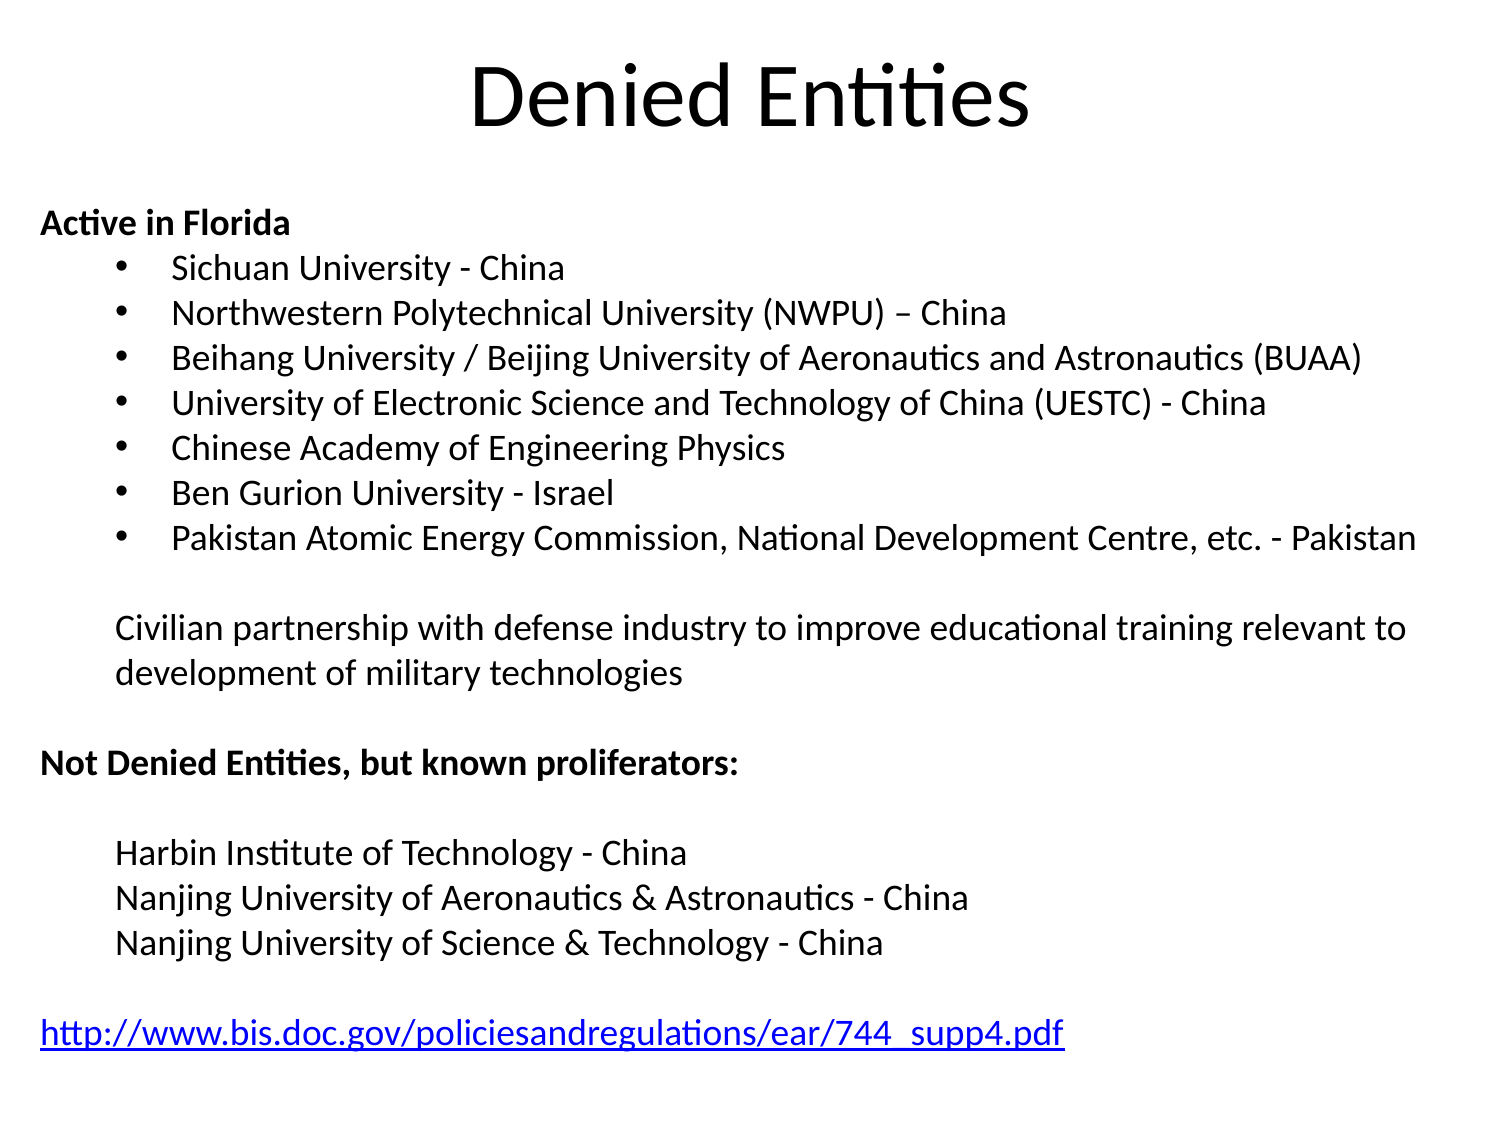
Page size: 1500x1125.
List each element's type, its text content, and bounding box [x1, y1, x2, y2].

text_box Denied Entities [75, 26, 1426, 173]
text_box Active in Florida Sichuan University - China Northwestern Polytechnical University (NWPU) – China Beihang University / Beijing University of Aeronautics and Astronautics (BUAA) University of Electronic Science and Technology of China (UESTC) - China Chinese Academy of Engineering Physics Ben Gurion University - Israel Pakistan Atomic Energy Commission, National Development Centre, etc. - Pakistan Civilian partnership with defense industry to improve educational training relevant to development of military technologies Not Denied Entities, but known proliferators: Harbin Institute of Technology - China Nanjing University of Aeronautics & Astronautics - China Nanjing University of Science & Technology - China http://www.bis.doc.gov/policiesandregulations/ear/744_supp4.pdf [25, 190, 1456, 1061]
